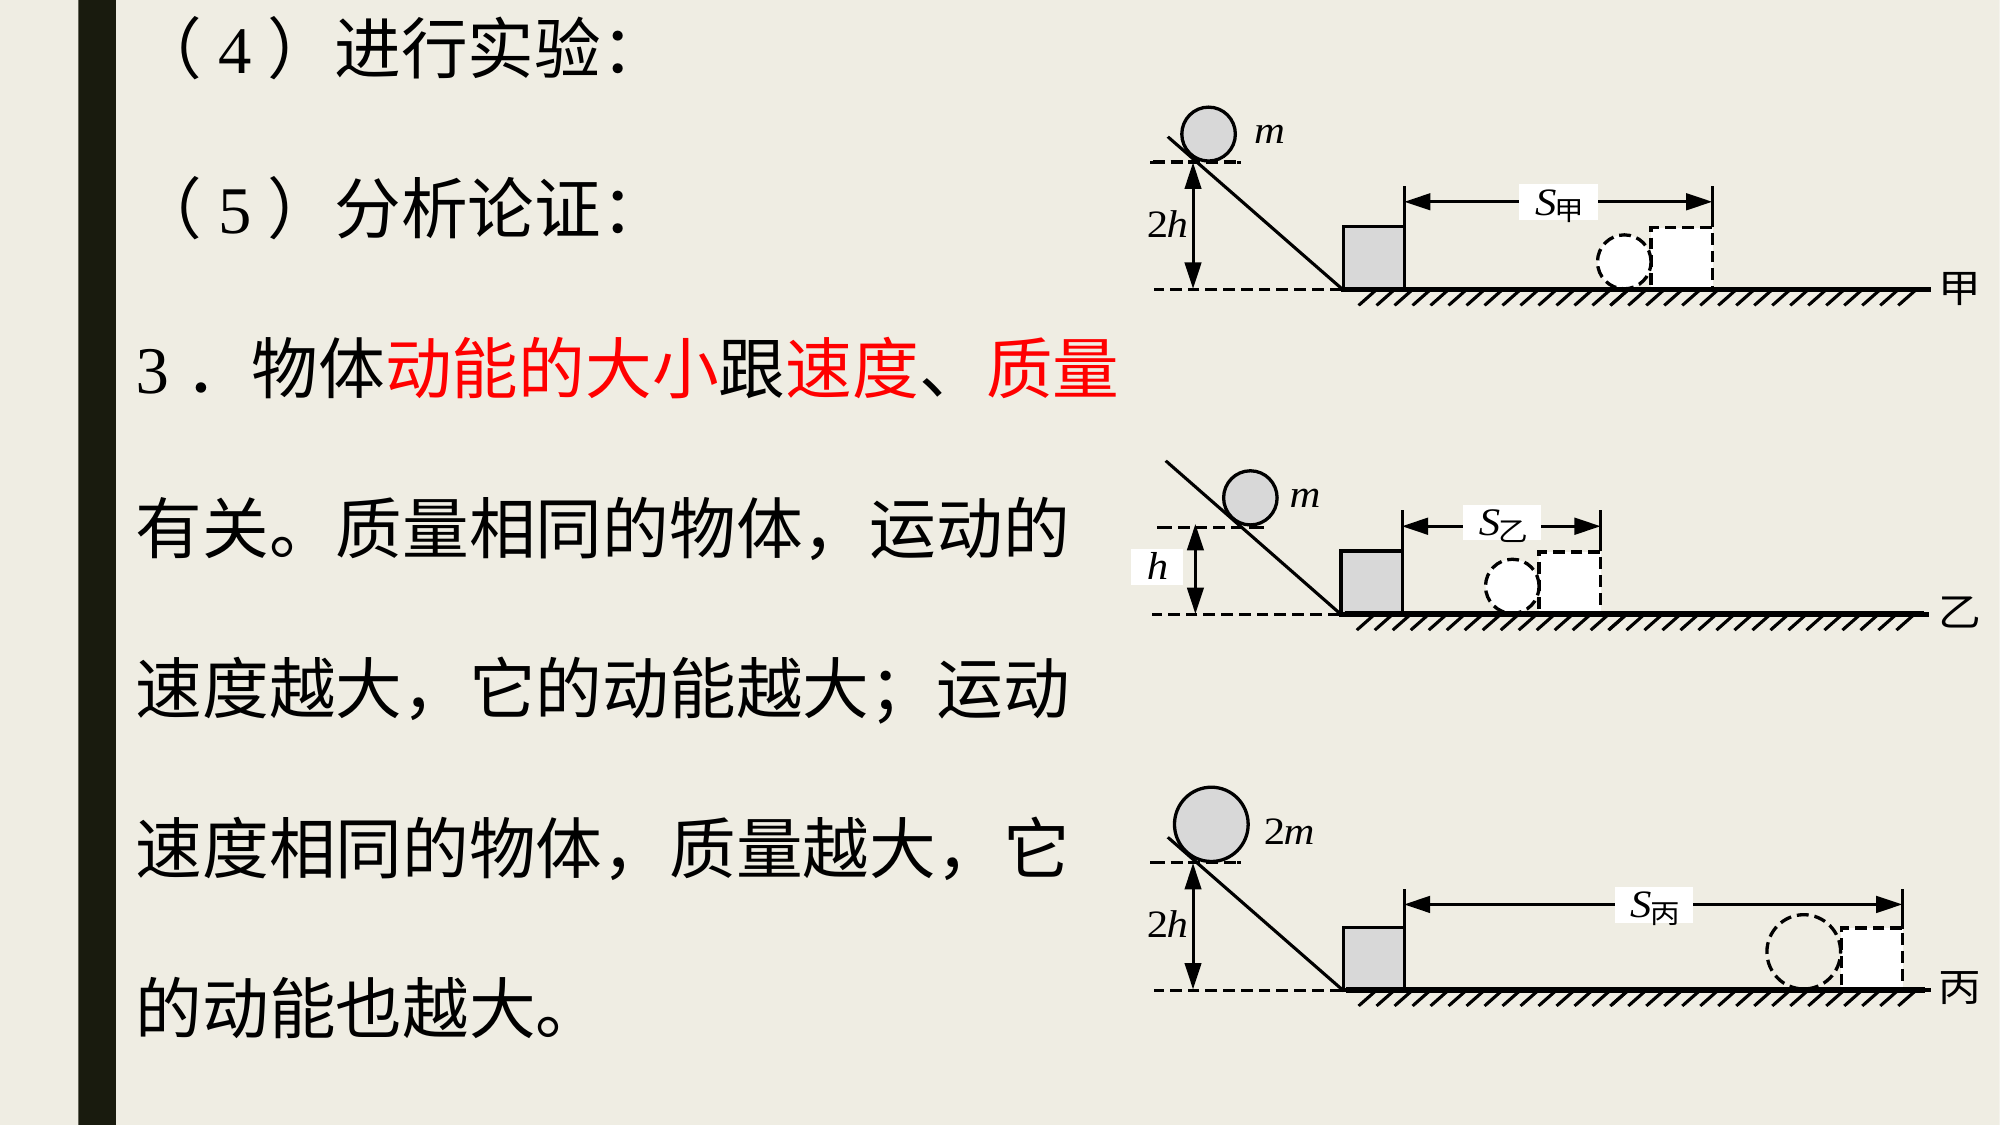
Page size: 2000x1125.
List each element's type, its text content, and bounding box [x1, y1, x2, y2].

text_box （4）进行实验： （5）分析论证： 3．物体动能的大小跟速度、质量有关。质量相同的物体，运动的速度越大，它的动能越大；运动速度相同的物体，质量越大，它的动能也越大。 [120, 0, 1149, 1125]
picture [1121, 453, 2000, 655]
picture [1121, 779, 2000, 1028]
picture [1121, 92, 2000, 328]
